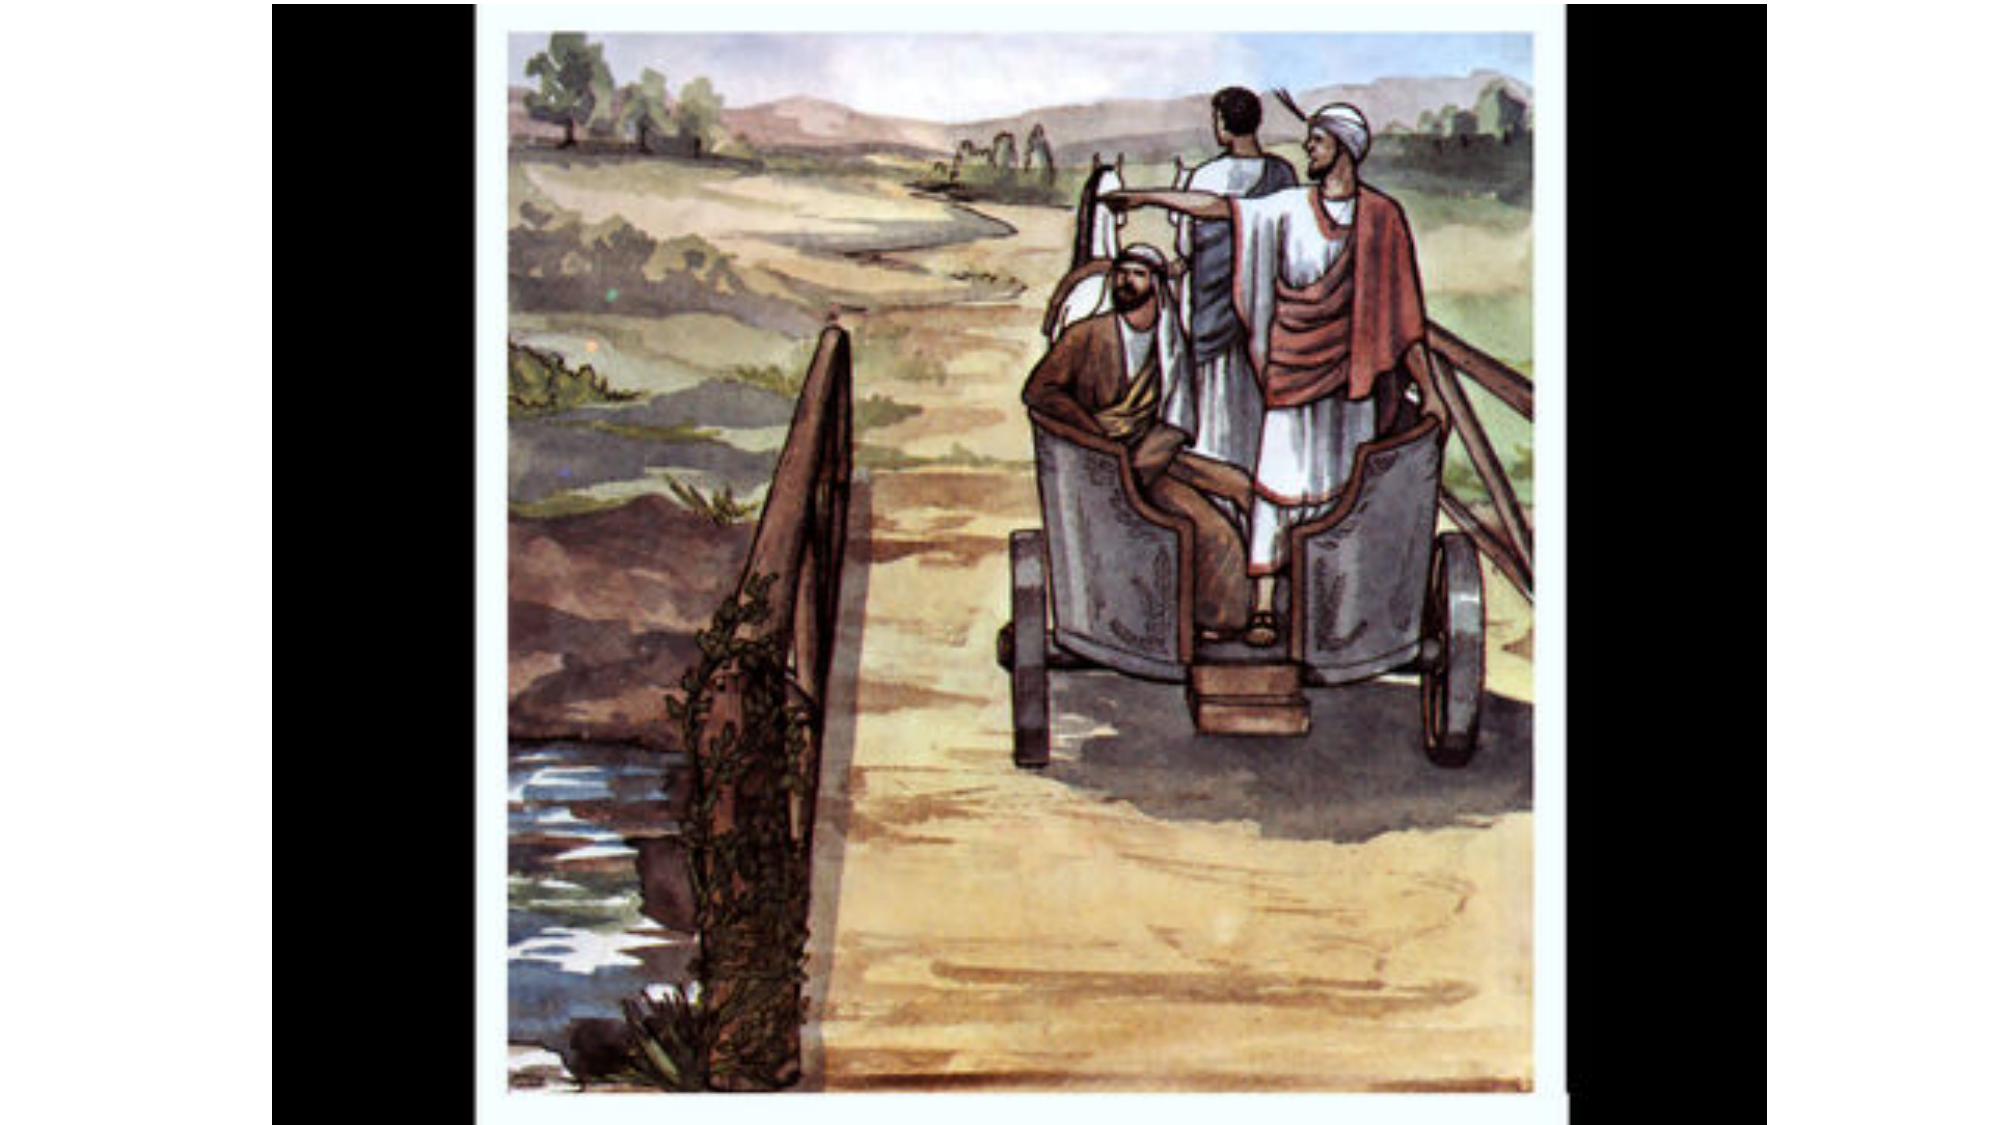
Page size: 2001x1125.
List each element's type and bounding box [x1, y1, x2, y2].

picture [272, 4, 1767, 1125]
